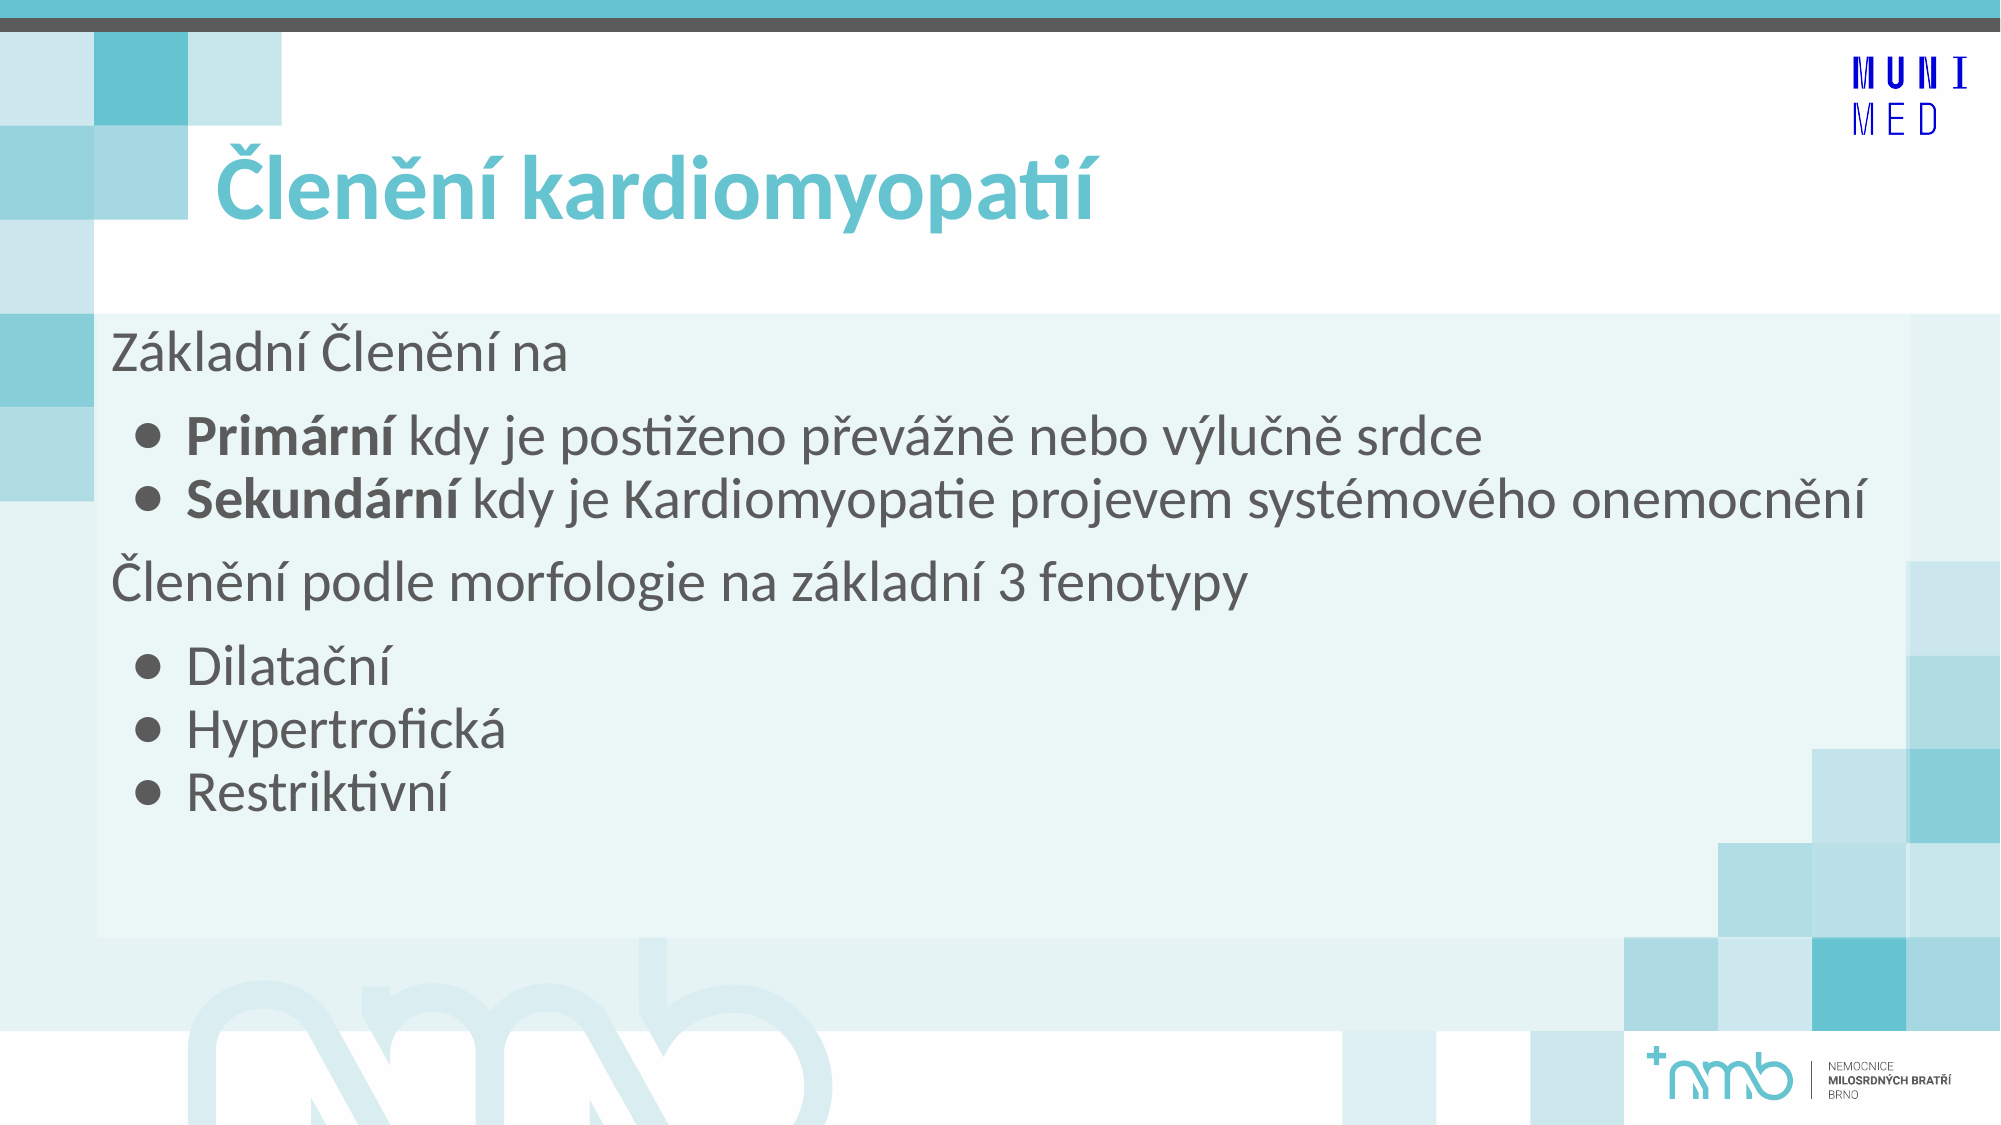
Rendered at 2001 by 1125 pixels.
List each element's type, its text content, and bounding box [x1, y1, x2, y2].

picture [1833, 36, 1987, 155]
title Členění kardiomyopatií [201, 68, 1911, 247]
list Základní Členění na Primární kdy je postiženo převážně nebo výlučně srdce Sekundární kdy je Kardiomyopatie projevem systémového onemocnění Členění podle morfologie na základní 3 fenotypy Dilatační Hypertrofická Restriktivní [96, 313, 1911, 939]
